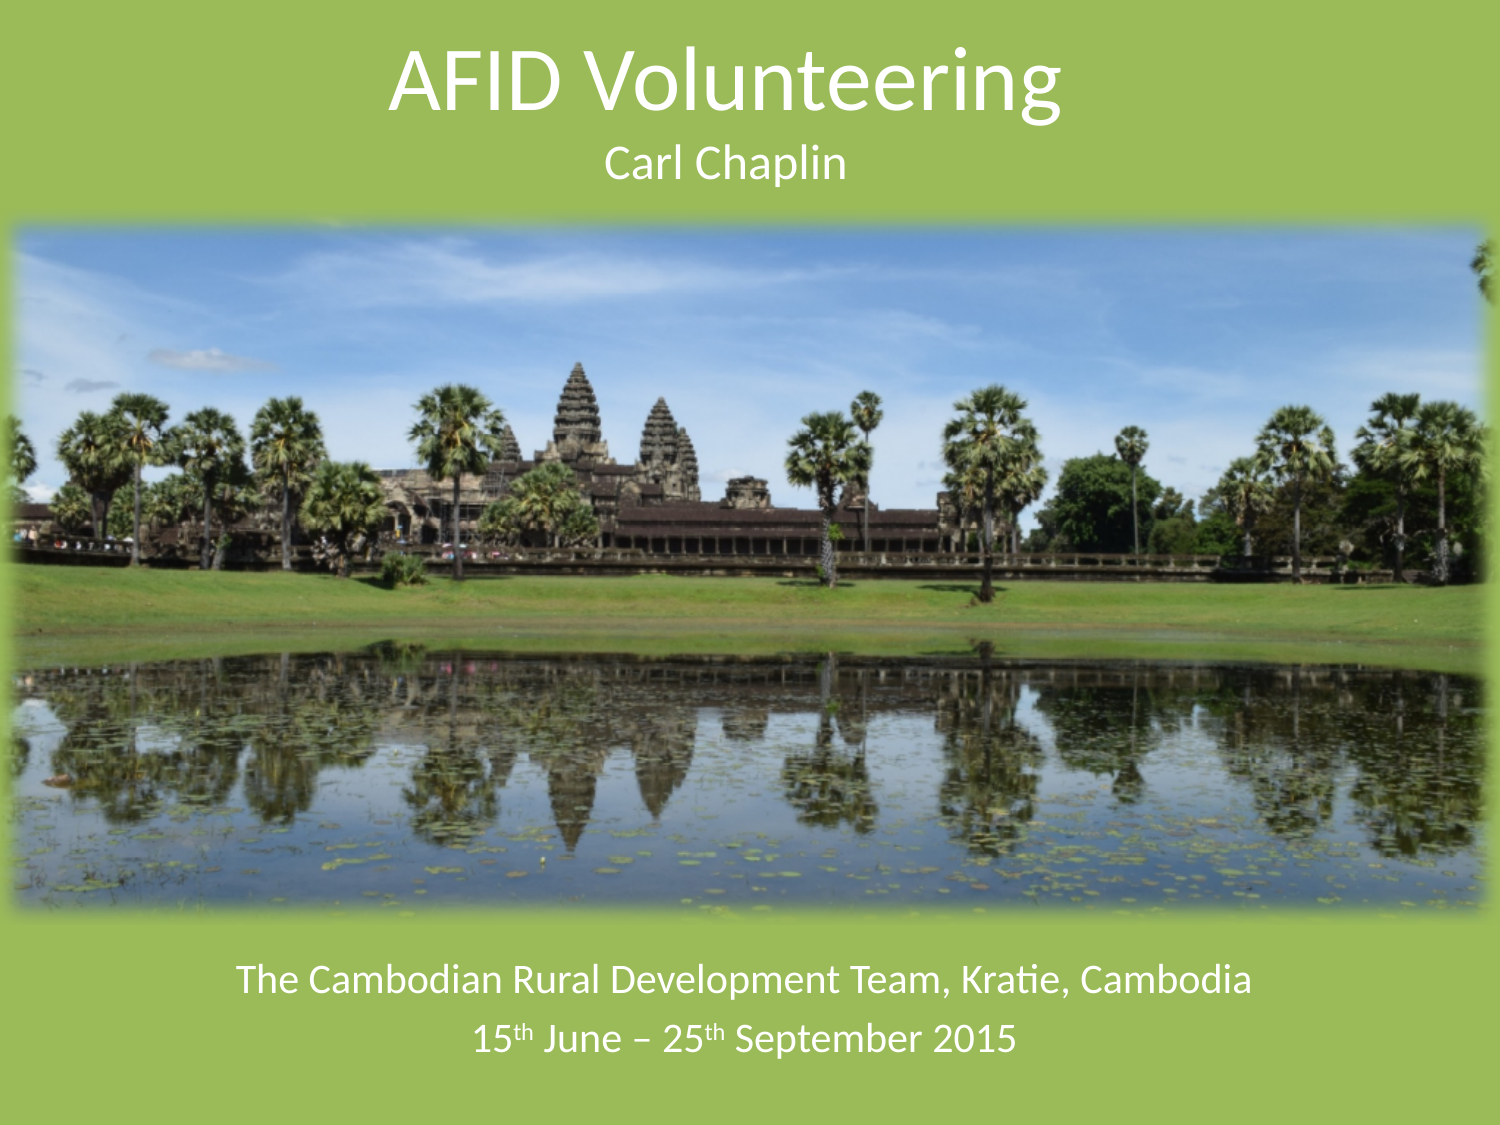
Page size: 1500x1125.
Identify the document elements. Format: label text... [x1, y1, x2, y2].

picture [0, 207, 1500, 925]
title AFID Volunteering Carl Chaplin [88, 0, 1364, 206]
subtitle The Cambodian Rural Development Team, Kratie, Cambodia 15th June – 25th September 2015 [219, 944, 1270, 1094]
